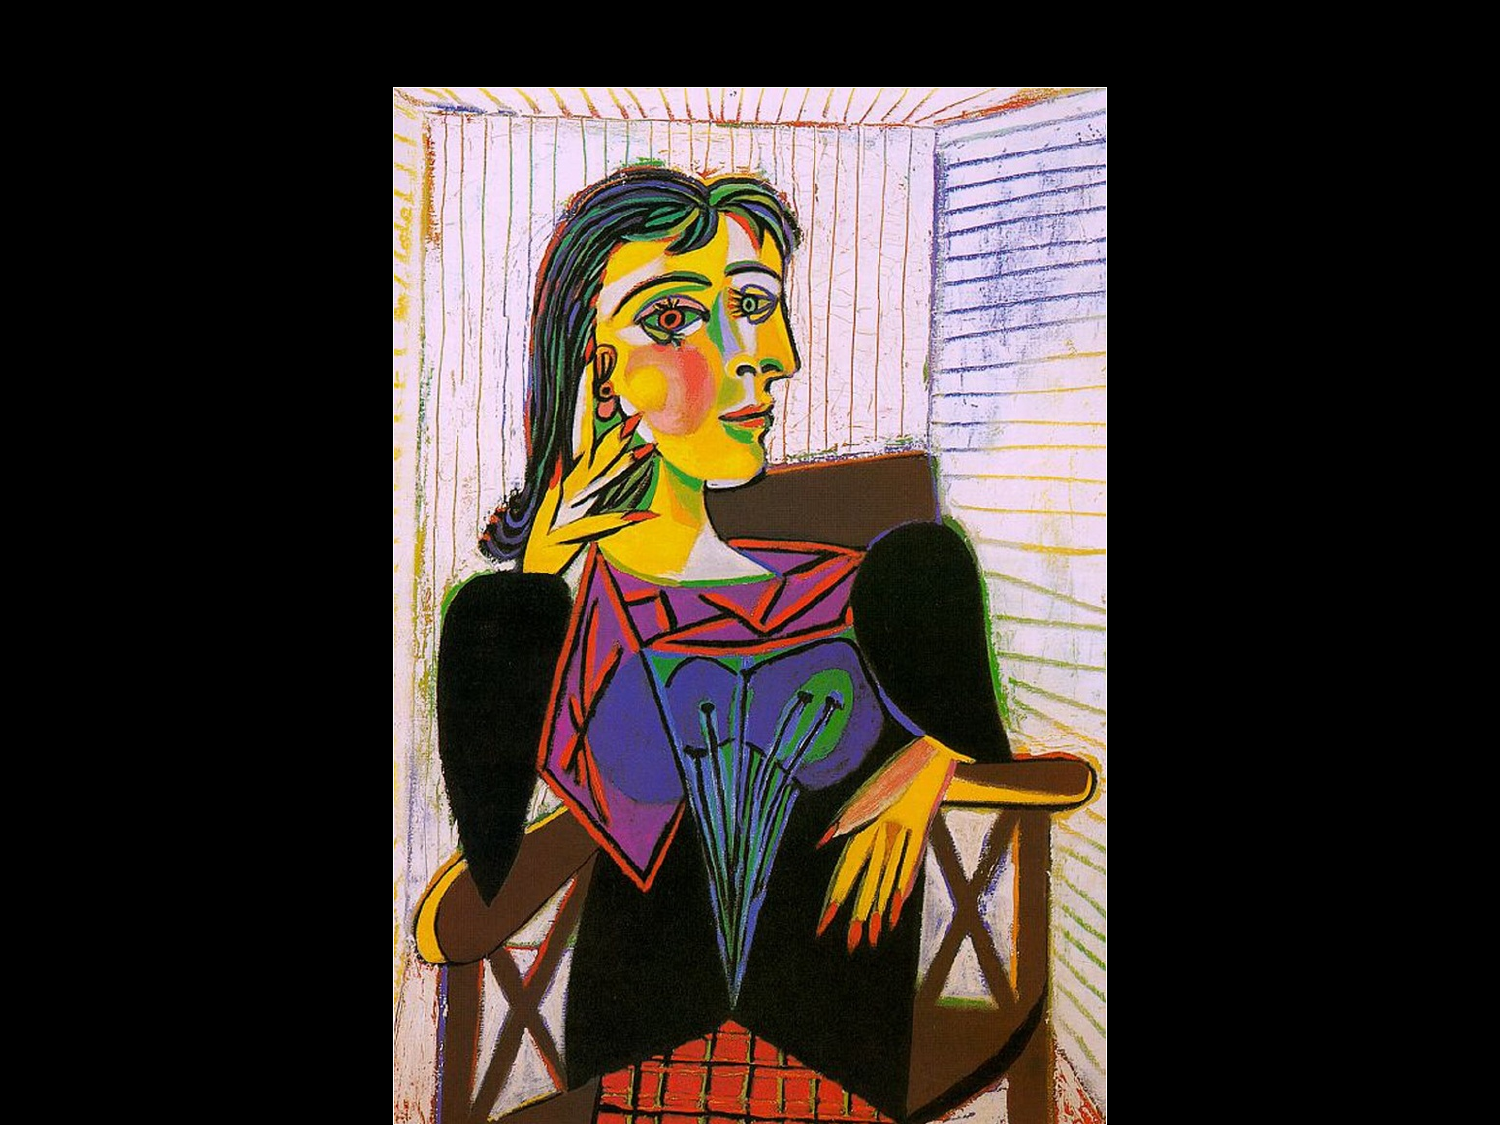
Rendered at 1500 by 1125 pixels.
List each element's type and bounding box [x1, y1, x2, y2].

picture [394, 88, 1106, 1124]
